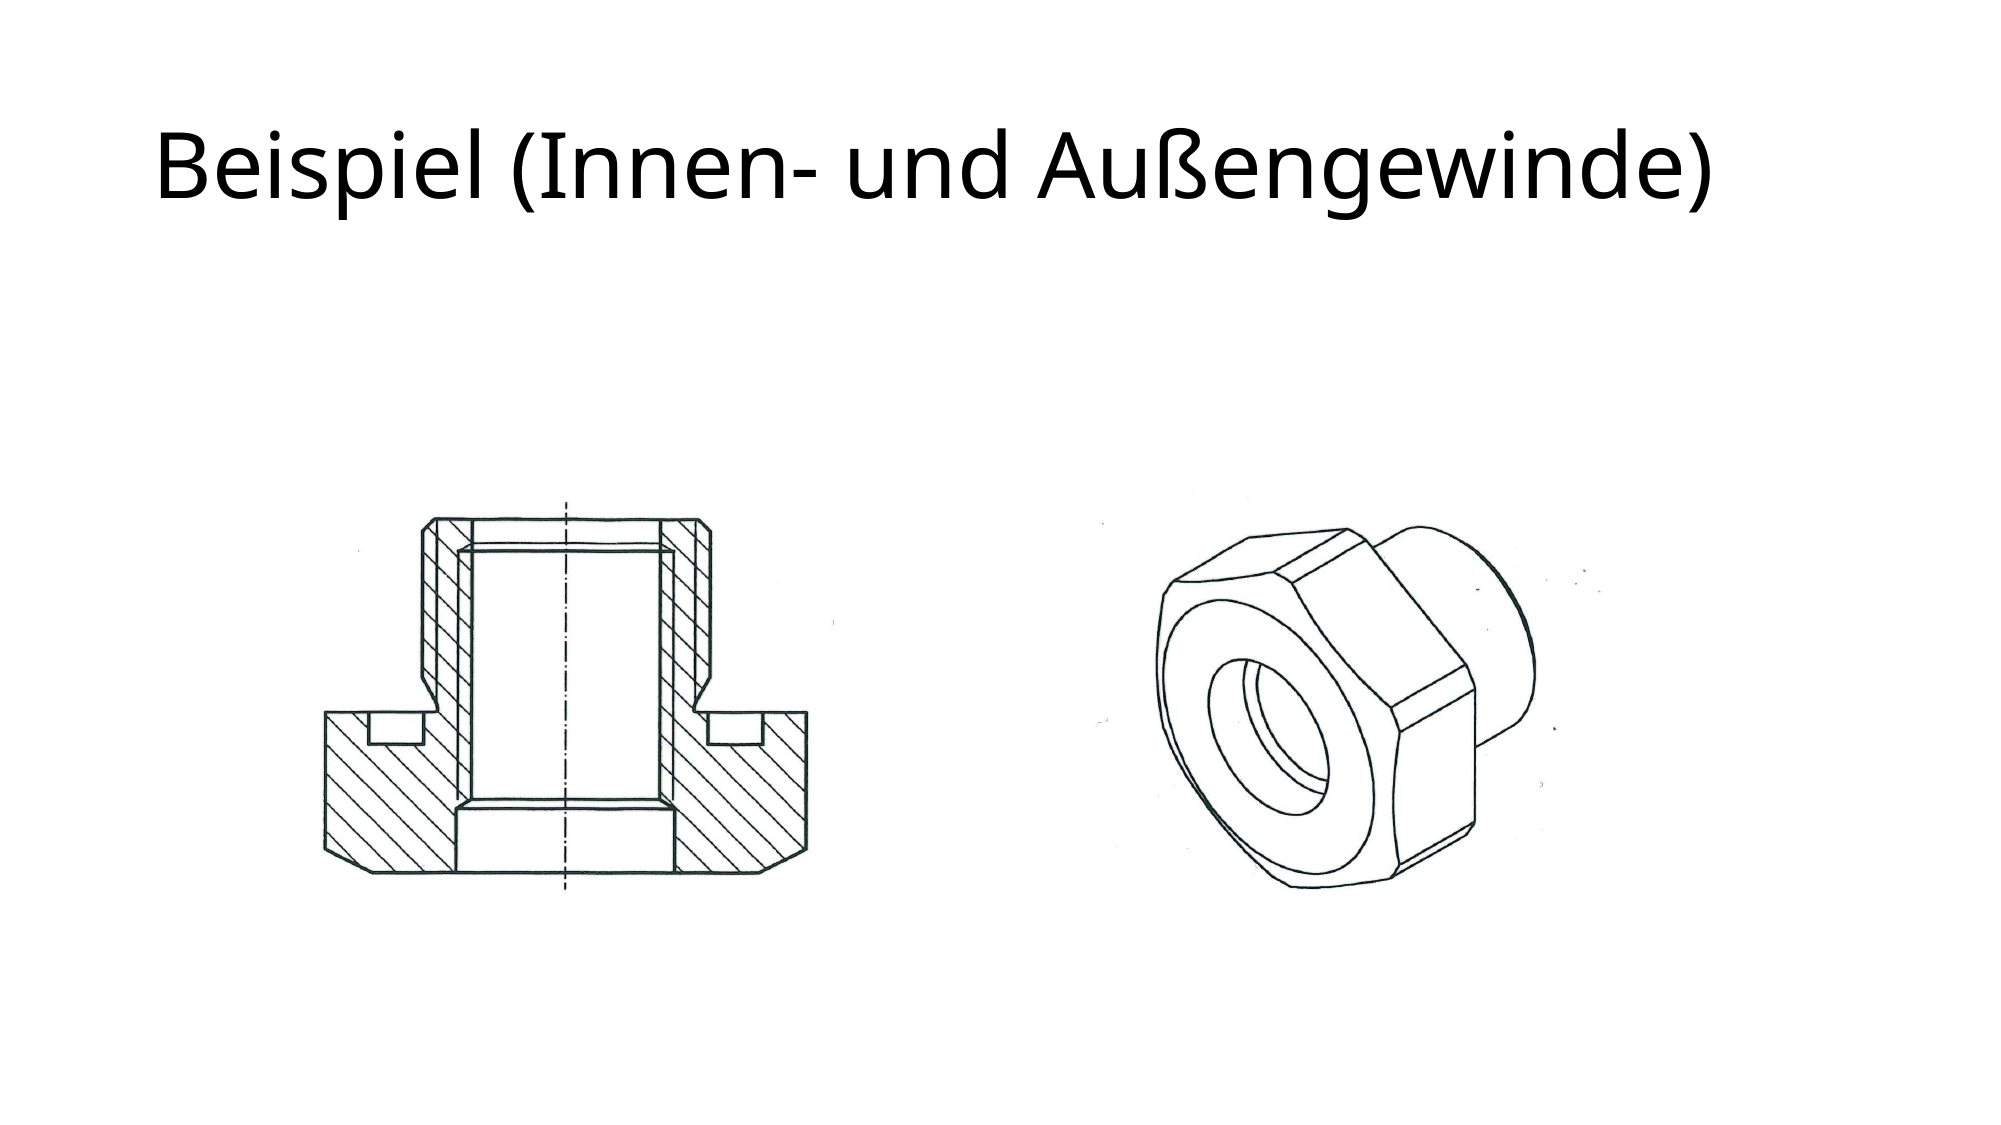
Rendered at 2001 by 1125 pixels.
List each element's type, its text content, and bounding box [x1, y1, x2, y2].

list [309, 483, 837, 906]
title Beispiel (Innen- und Außengewinde) [137, 59, 1863, 278]
picture [1093, 483, 1605, 912]
